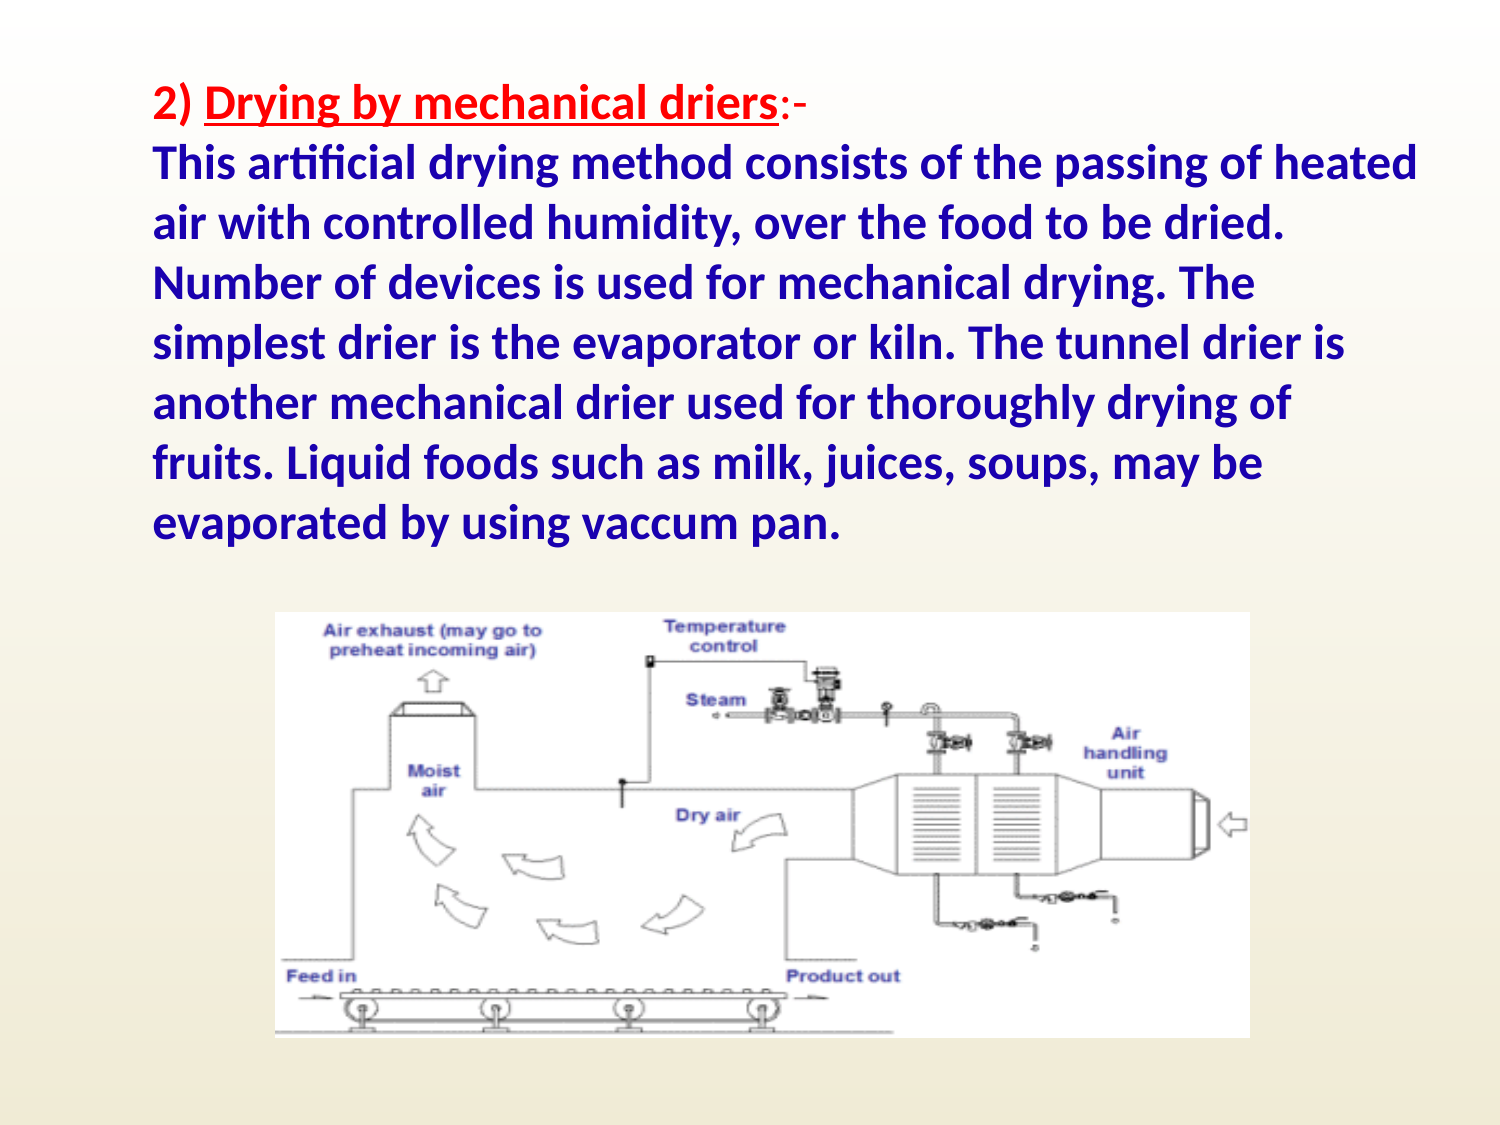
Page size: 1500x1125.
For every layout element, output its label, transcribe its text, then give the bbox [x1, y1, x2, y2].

picture [274, 612, 1251, 1038]
text_box 2) Drying by mechanical driers:- This artificial drying method consists of the passing of heated air with controlled humidity, over the food to be dried. Number of devices is used for mechanical drying. The simplest drier is the evaporator or kiln. The tunnel drier is another mechanical drier used for thoroughly drying of fruits. Liquid foods such as milk, juices, soups, may be evaporated by using vaccum pan. [137, 62, 1438, 603]
